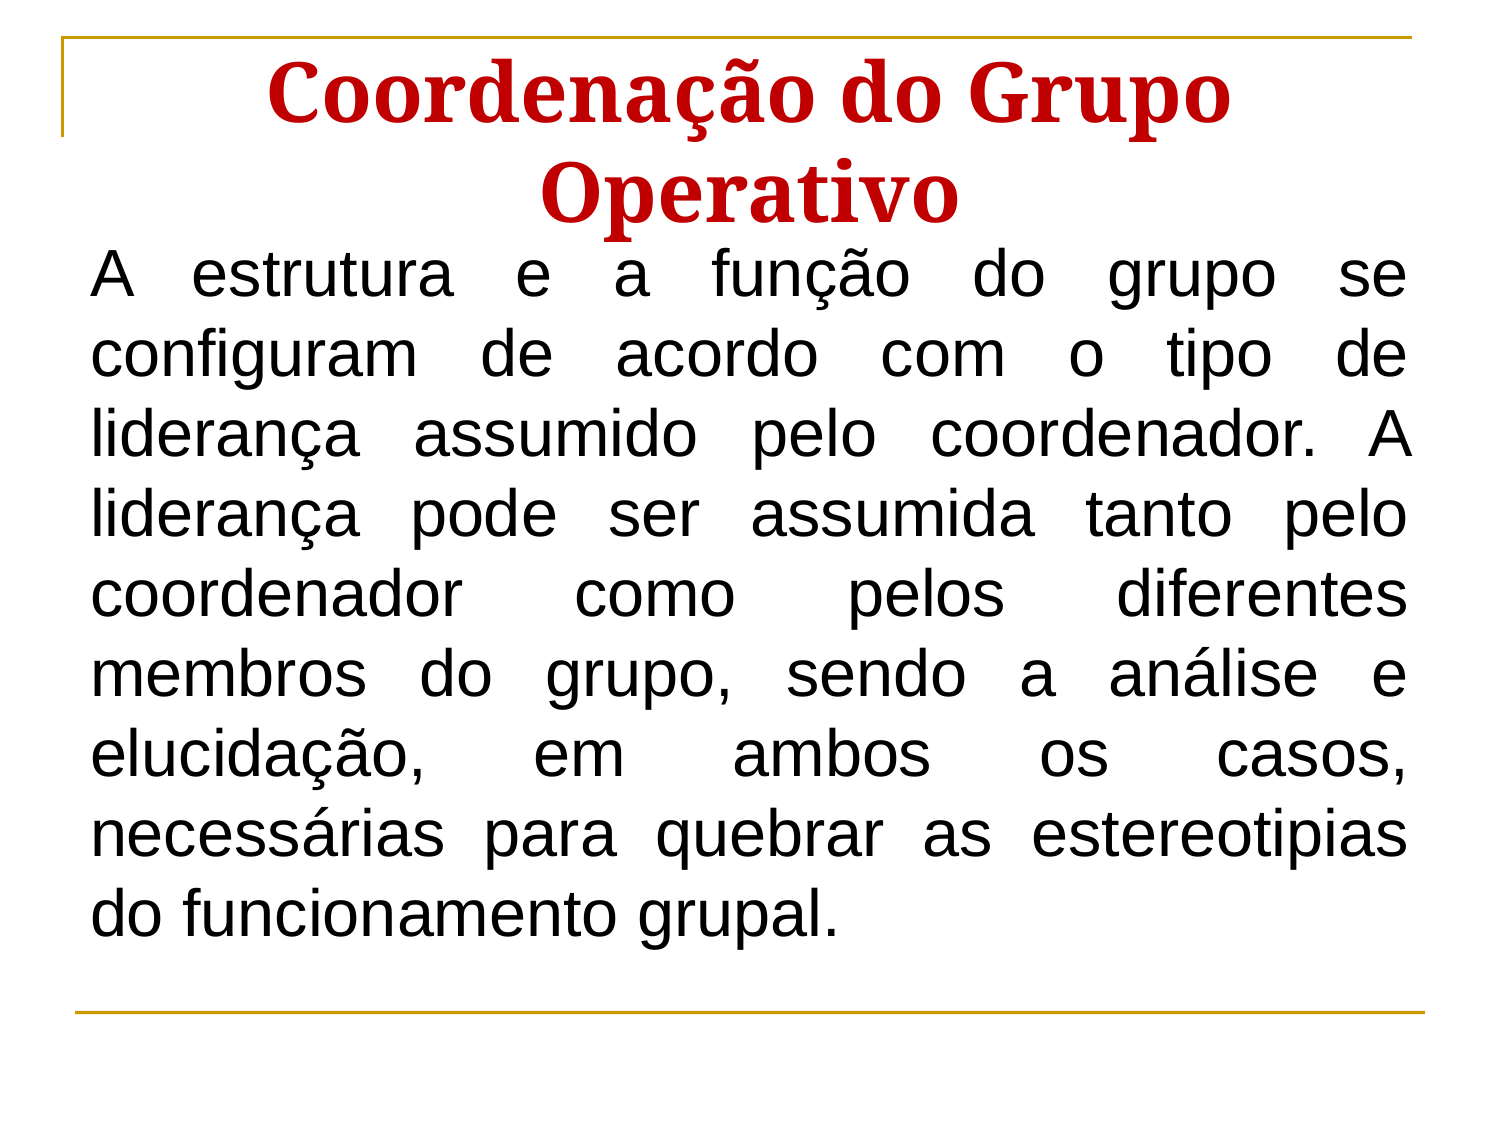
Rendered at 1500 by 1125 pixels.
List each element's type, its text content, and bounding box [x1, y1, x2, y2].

list A estrutura e a função do grupo se configuram de acordo com o tipo de liderança assumido pelo coordenador. A liderança pode ser assumida tanto pelo coordenador como pelos diferentes membros do grupo, sendo a análise e elucidação, em ambos os casos, necessárias para quebrar as estereotipias do funcionamento grupal. [74, 148, 1426, 1006]
title Coordenação do Grupo Operativo [74, 45, 1426, 148]
